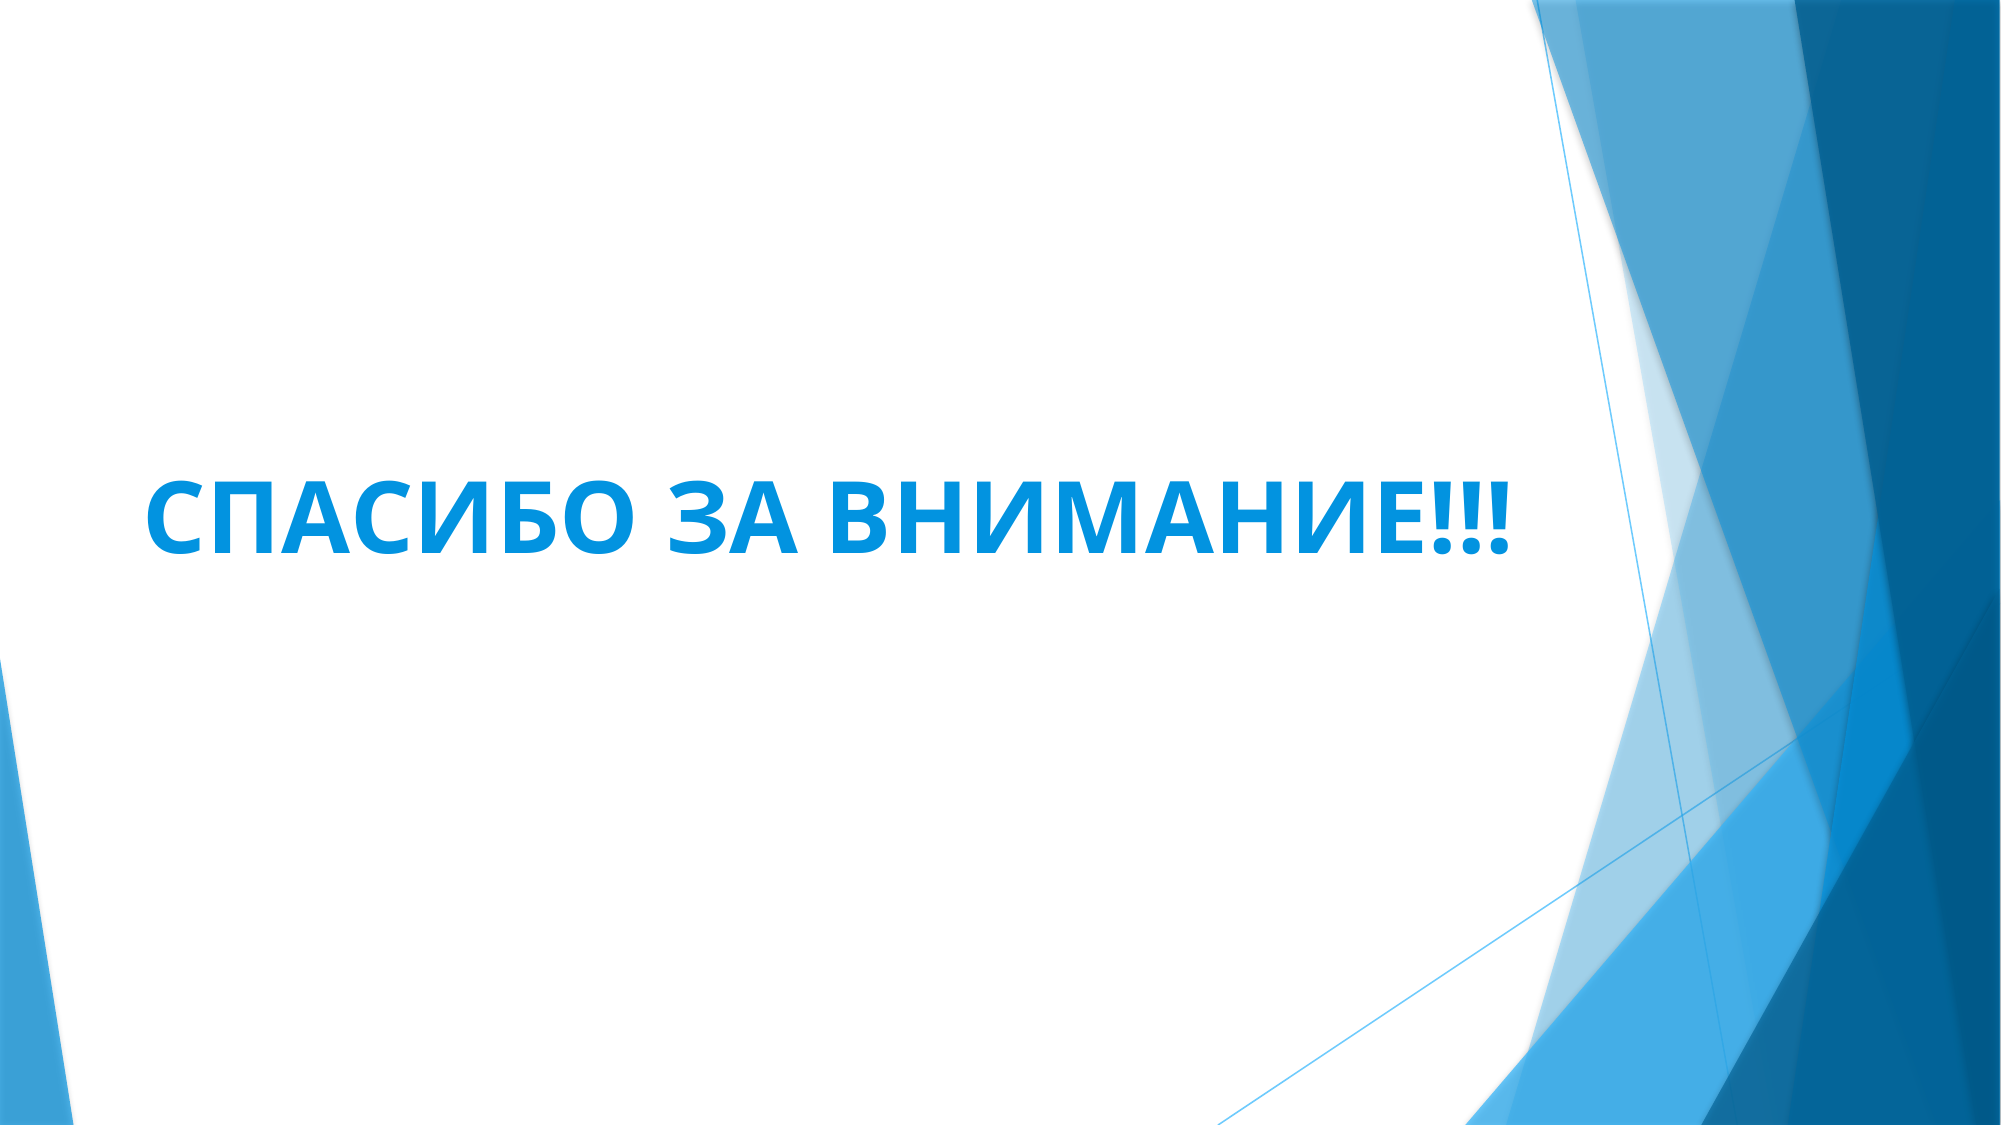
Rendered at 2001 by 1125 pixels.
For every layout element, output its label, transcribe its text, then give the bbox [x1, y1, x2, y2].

title СПАСИБО ЗА ВНИМАНИЕ!!! [123, 445, 1534, 663]
